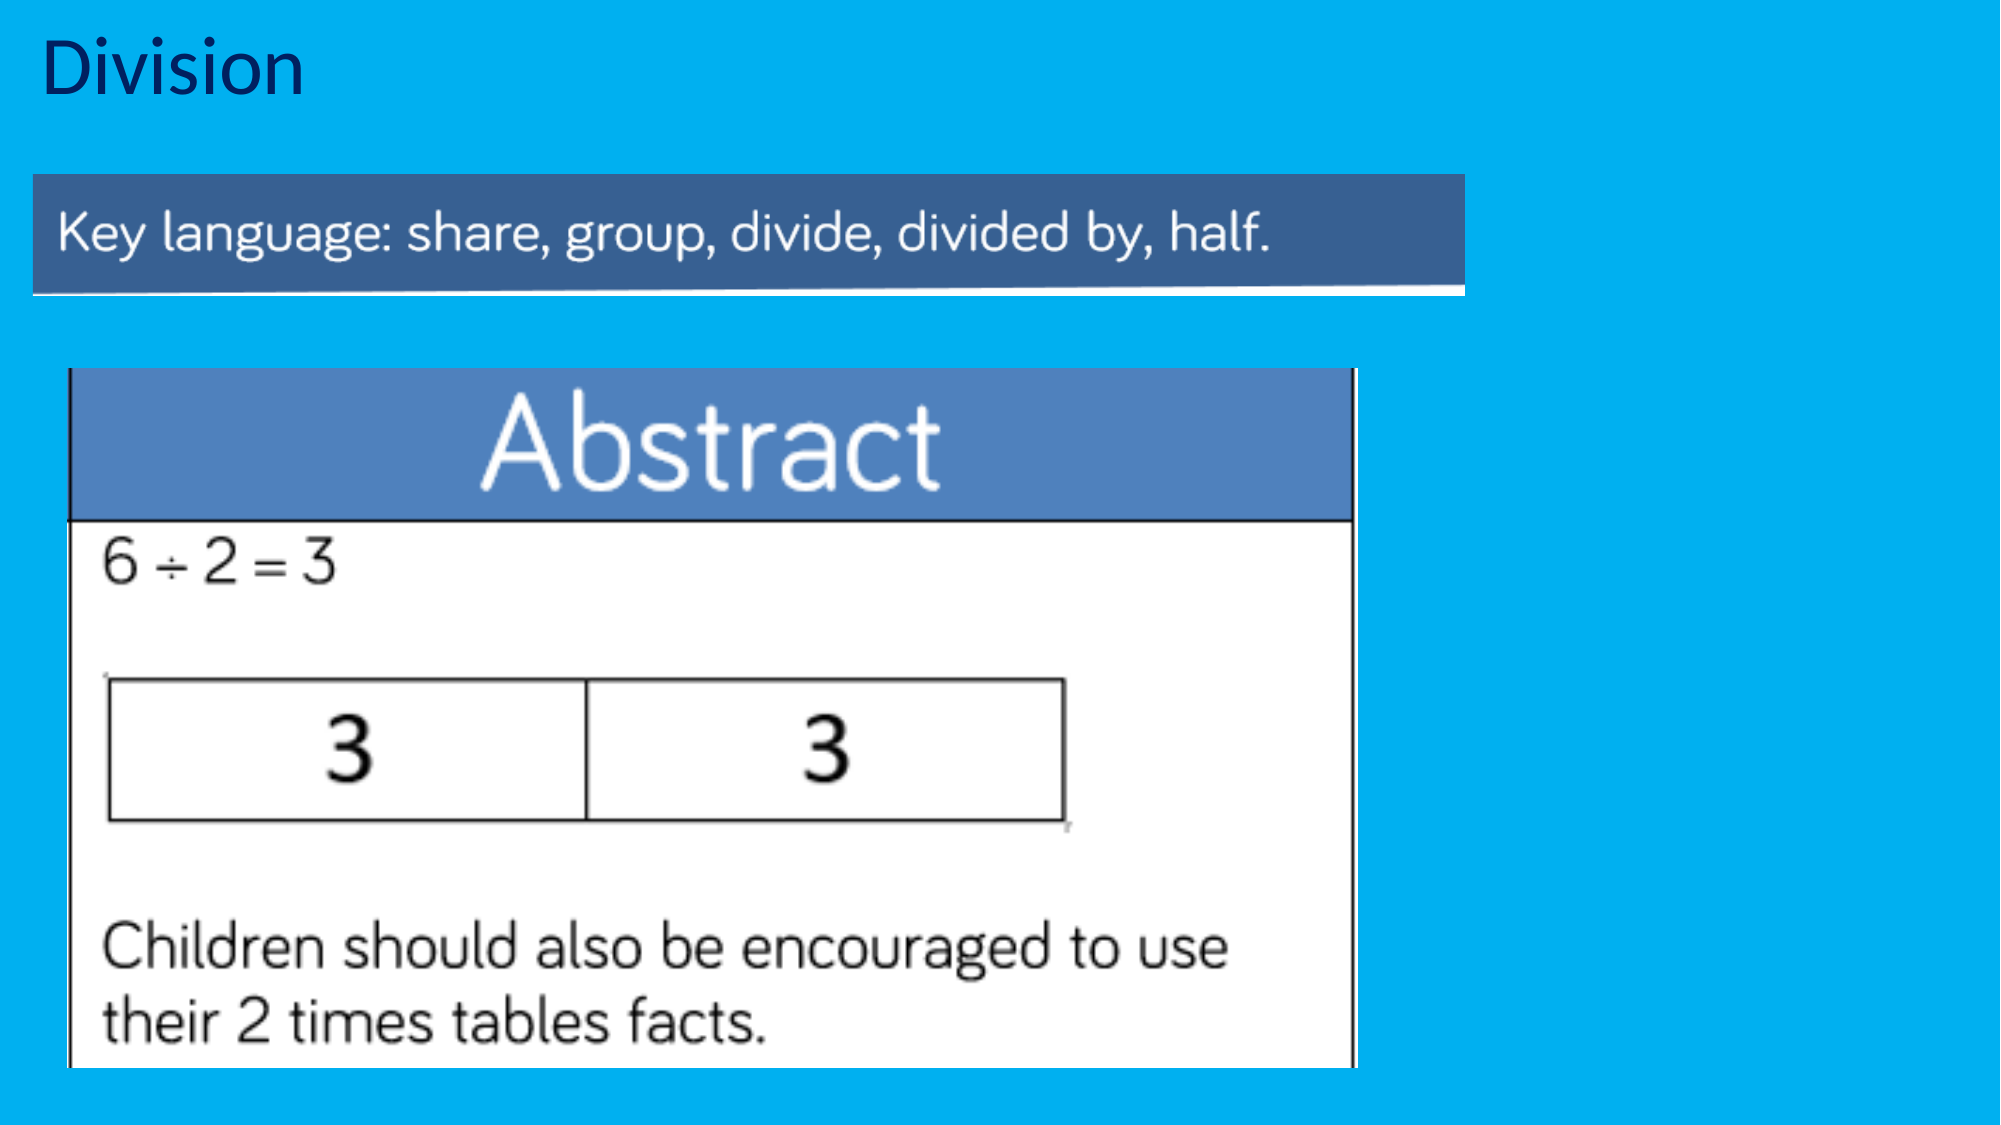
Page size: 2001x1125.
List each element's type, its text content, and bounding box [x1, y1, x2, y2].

picture [34, 175, 1464, 295]
text_box Division [26, 4, 580, 119]
picture [68, 369, 1357, 1067]
